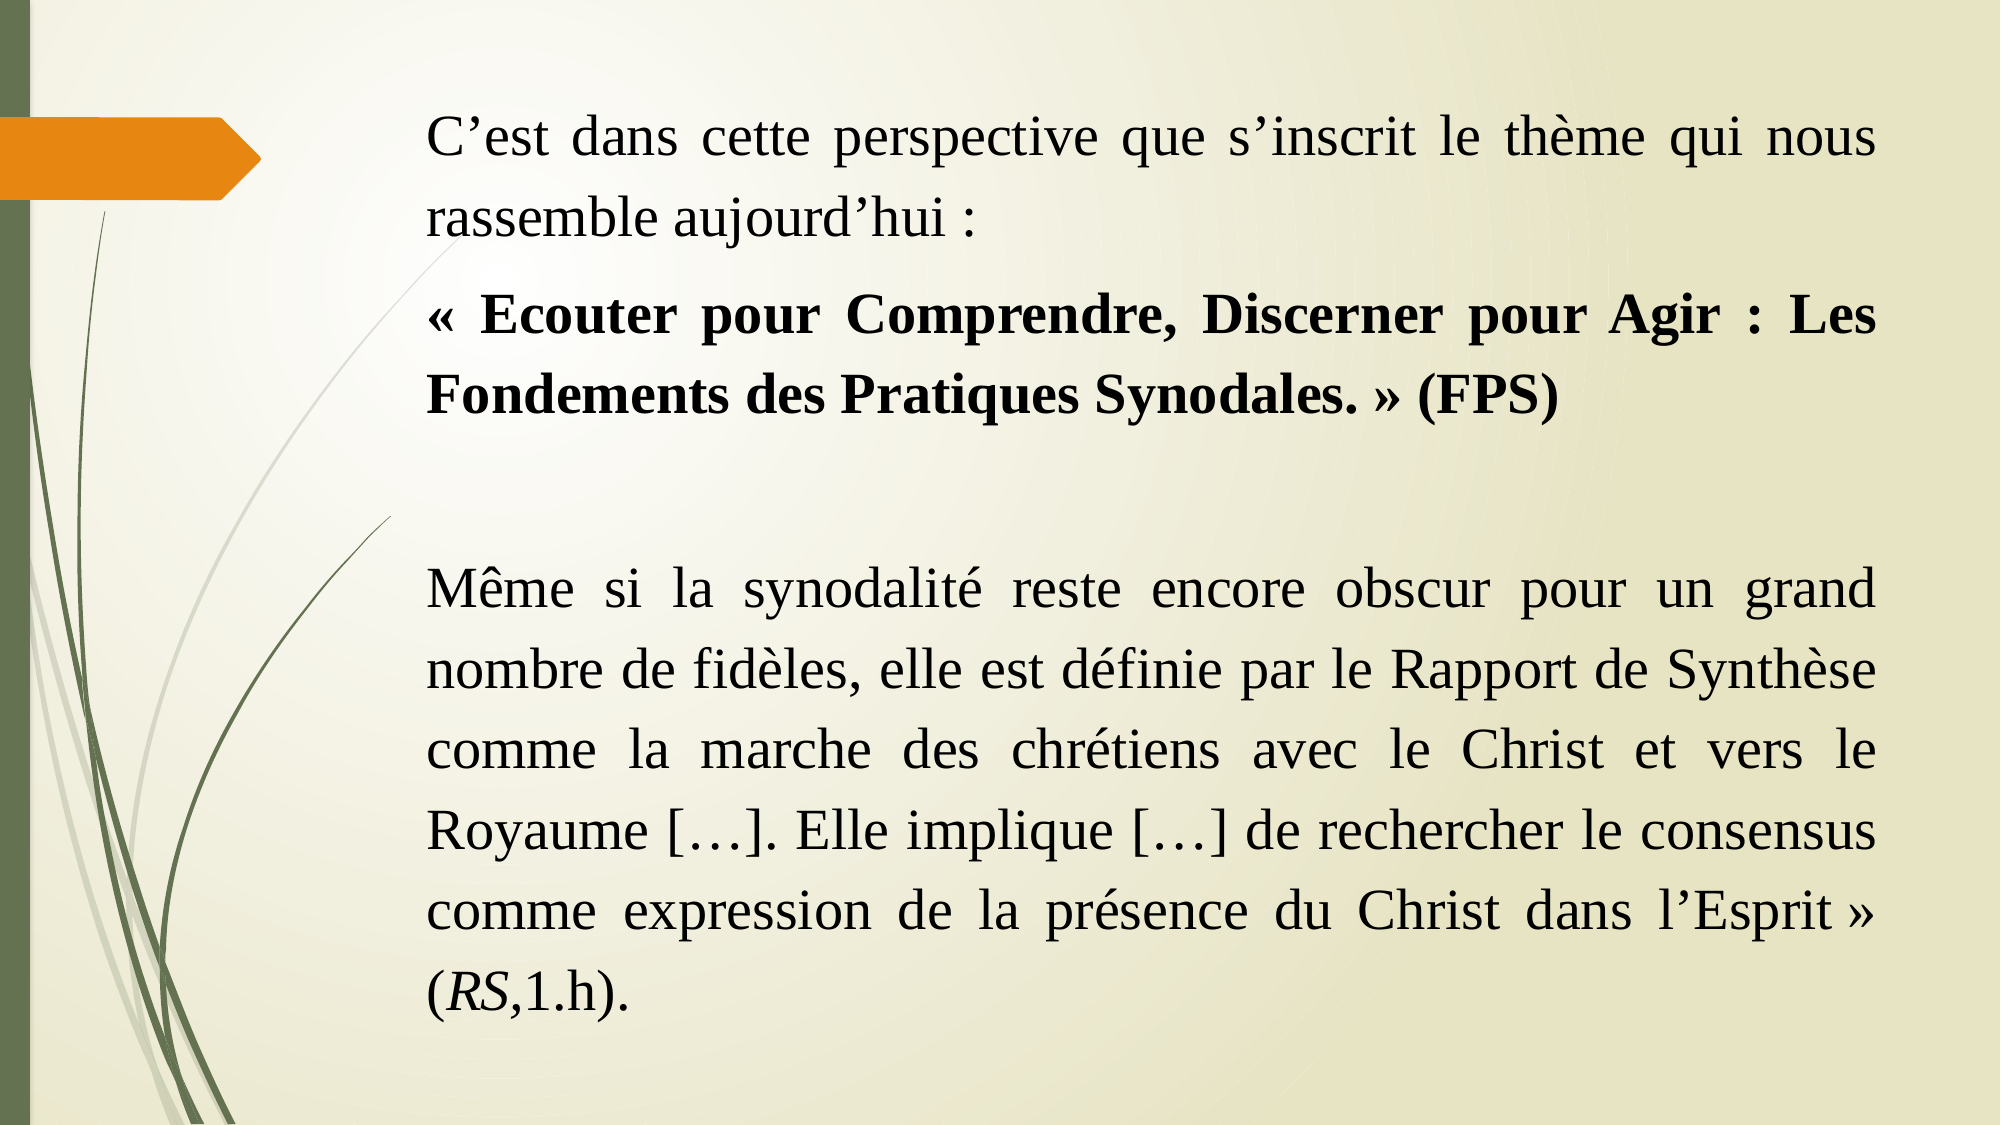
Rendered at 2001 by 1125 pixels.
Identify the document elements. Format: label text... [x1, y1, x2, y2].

text_box C’est dans cette perspective que s’inscrit le thème qui nous rassemble aujourd’hui : « Ecouter pour Comprendre, Discerner pour Agir : Les Fondements des Pratiques Synodales. » (FPS) Même si la synodalité reste encore obscur pour un grand nombre de fidèles, elle est définie par le Rapport de Synthèse comme la marche des chrétiens avec le Christ et vers le Royaume […]. Elle implique […] de rechercher le consensus comme expression de la présence du Christ dans l’Esprit » (RS,1.h). [411, 79, 1934, 1029]
